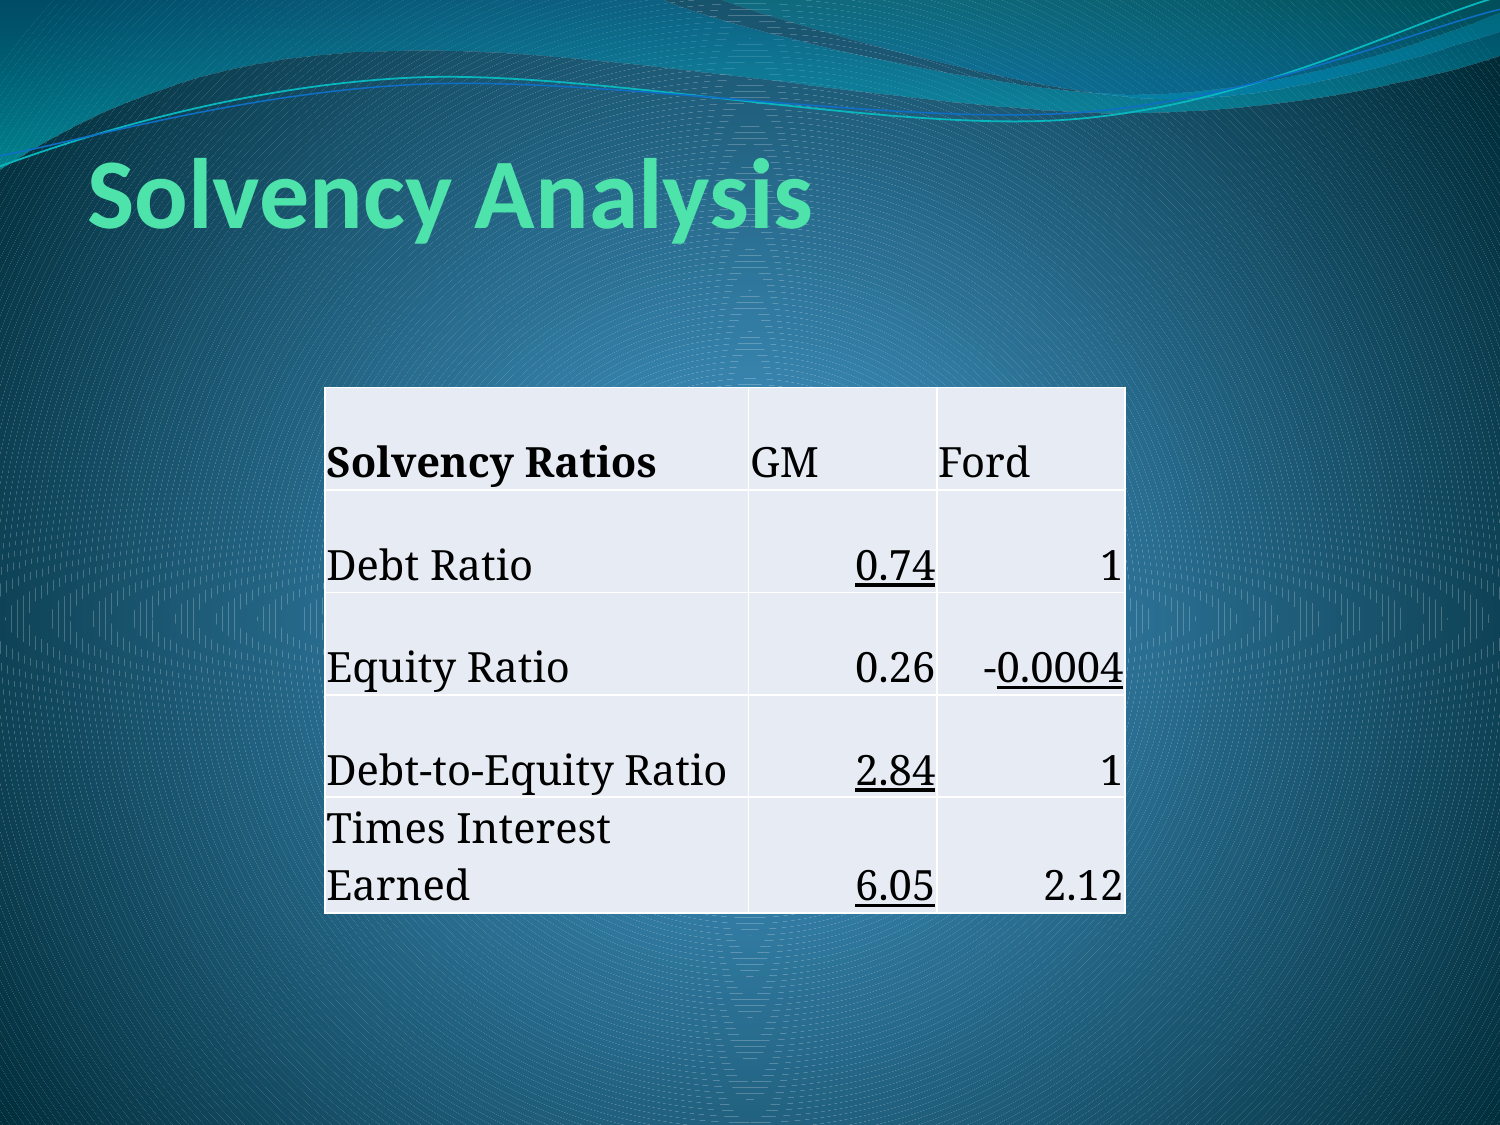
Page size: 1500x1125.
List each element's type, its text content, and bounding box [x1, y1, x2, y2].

table_cell 0.74 [749, 491, 936, 592]
table_cell 6.05 [749, 798, 936, 912]
table_header Ford [938, 388, 1124, 489]
table_cell 1 [938, 696, 1124, 796]
table_cell Times Interest Earned [326, 798, 748, 912]
table_cell 2.84 [749, 696, 936, 796]
table_cell Debt-to-Equity Ratio [326, 696, 748, 796]
table_header GM [749, 388, 936, 489]
table_cell Equity Ratio [326, 593, 748, 694]
table_cell 2.12 [938, 798, 1124, 912]
table_cell 1 [938, 491, 1124, 592]
title Solvency Analysis [87, 24, 1363, 249]
table_cell -0.0004 [938, 593, 1124, 694]
table_cell Debt Ratio [326, 491, 748, 592]
table_header Solvency Ratios [326, 388, 748, 489]
table_cell 0.26 [749, 593, 936, 694]
